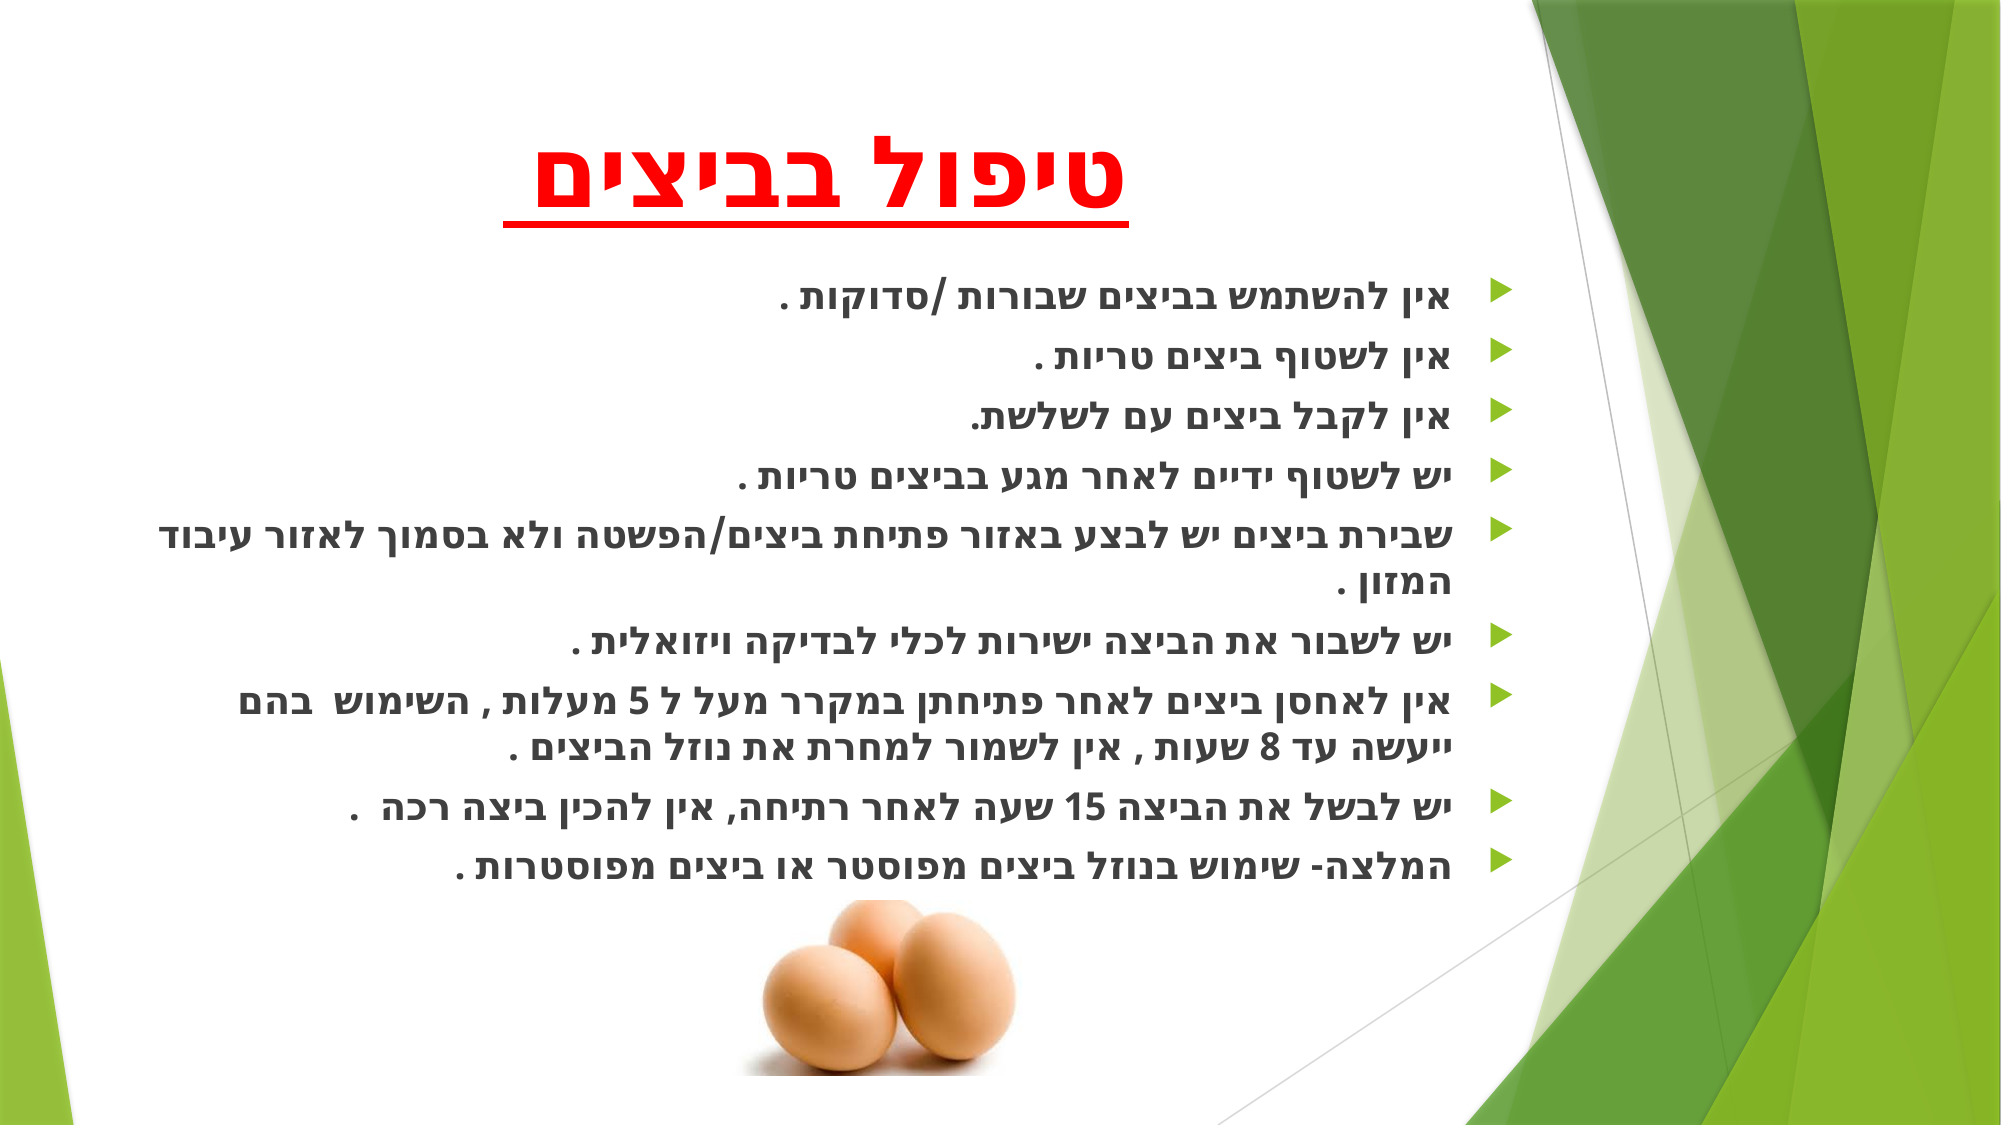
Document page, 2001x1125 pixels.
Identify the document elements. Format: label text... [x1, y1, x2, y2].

list אין להשתמש בביצים שבורות /סדוקות . אין לשטוף ביצים טריות . אין לקבל ביצים עם לשלשת. יש לשטוף ידיים לאחר מגע בביצים טריות . שבירת ביצים יש לבצע באזור פתיחת ביצים/הפשטה ולא בסמוך לאזור עיבוד המזון . יש לשבור את הביצה ישירות לכלי לבדיקה ויזואלית . אין לאחסן ביצים לאחר פתיחתן במקרר מעל ל 5 מעלות , השימוש בהם ייעשה עד 8 שעות , אין לשמור למחרת את נוזל הביצים . יש לבשל את הביצה 15 שעה לאחר רתיחה, אין להכין ביצה רכה . המלצה- שימוש בנוזל ביצים מפוסטר או ביצים מפוסטרות . [111, 263, 1522, 901]
title טיפול בביצים [111, 99, 1522, 263]
picture [726, 899, 1028, 1076]
